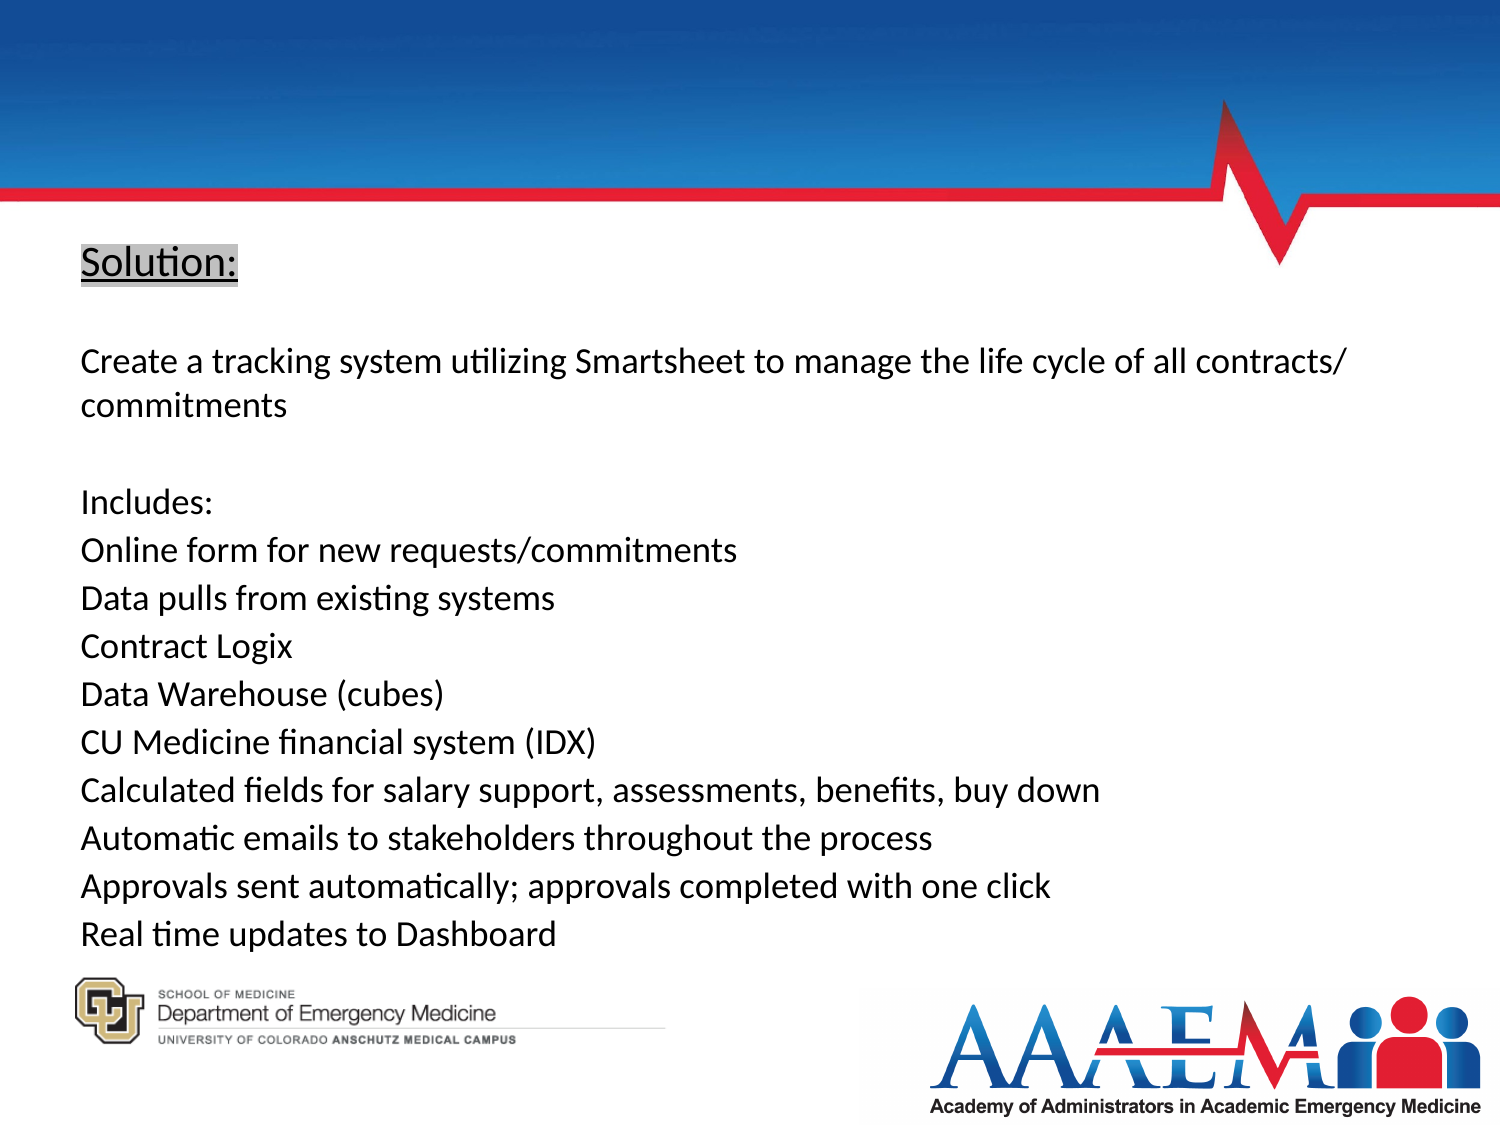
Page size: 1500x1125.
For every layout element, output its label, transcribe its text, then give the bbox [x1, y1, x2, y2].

list Solution: Create a tracking system utilizing Smartsheet to manage the life cycle of all contracts/ commitments Includes: Online form for new requests/commitments Data pulls from existing systems Contract Logix Data Warehouse (cubes) CU Medicine financial system (IDX) Calculated fields for salary support, assessments, benefits, buy down Automatic emails to stakeholders throughout the process Approvals sent automatically; approvals completed with one click Real time updates to Dashboard [49, 225, 1400, 971]
picture [0, 0, 1500, 1125]
